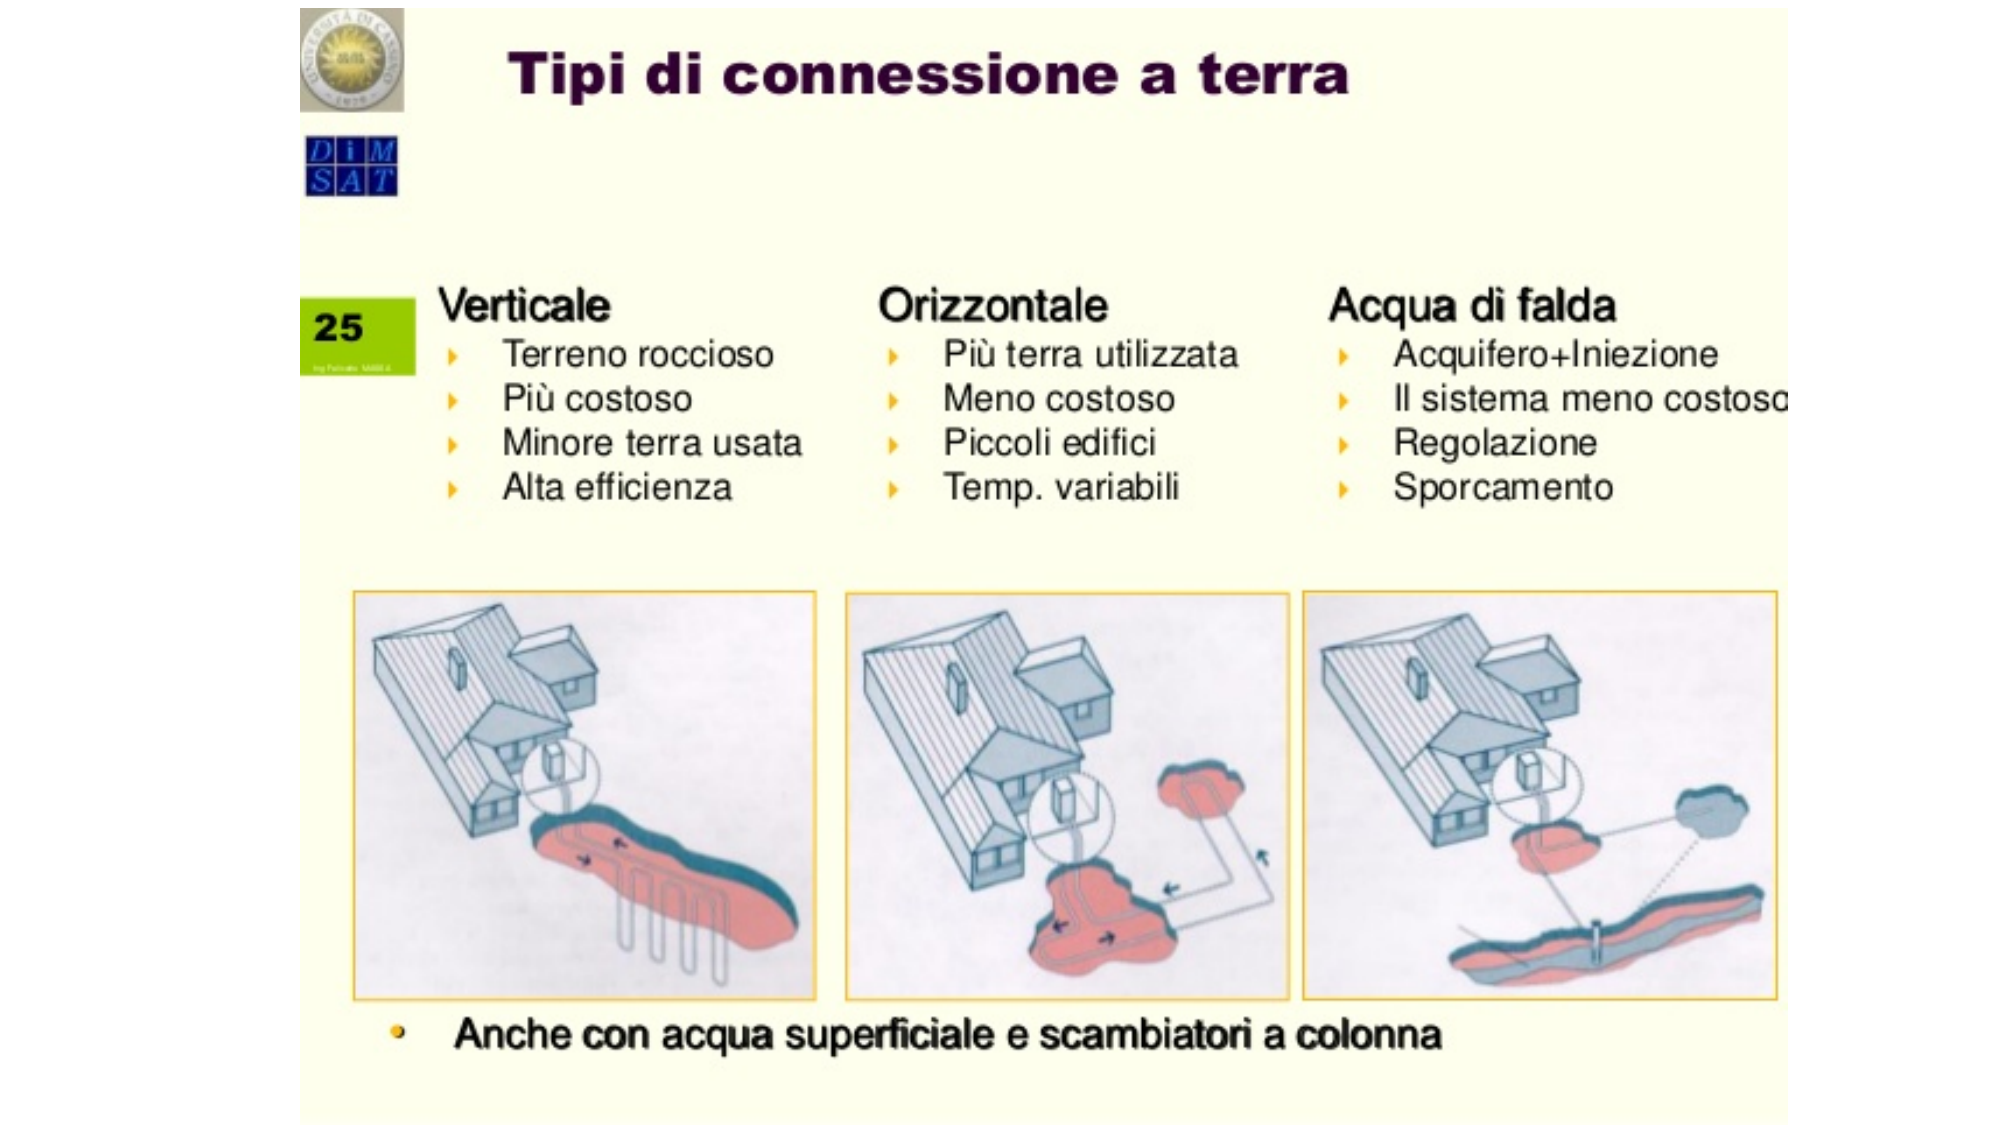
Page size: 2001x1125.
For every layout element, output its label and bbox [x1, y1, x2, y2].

picture [299, 8, 1788, 1125]
